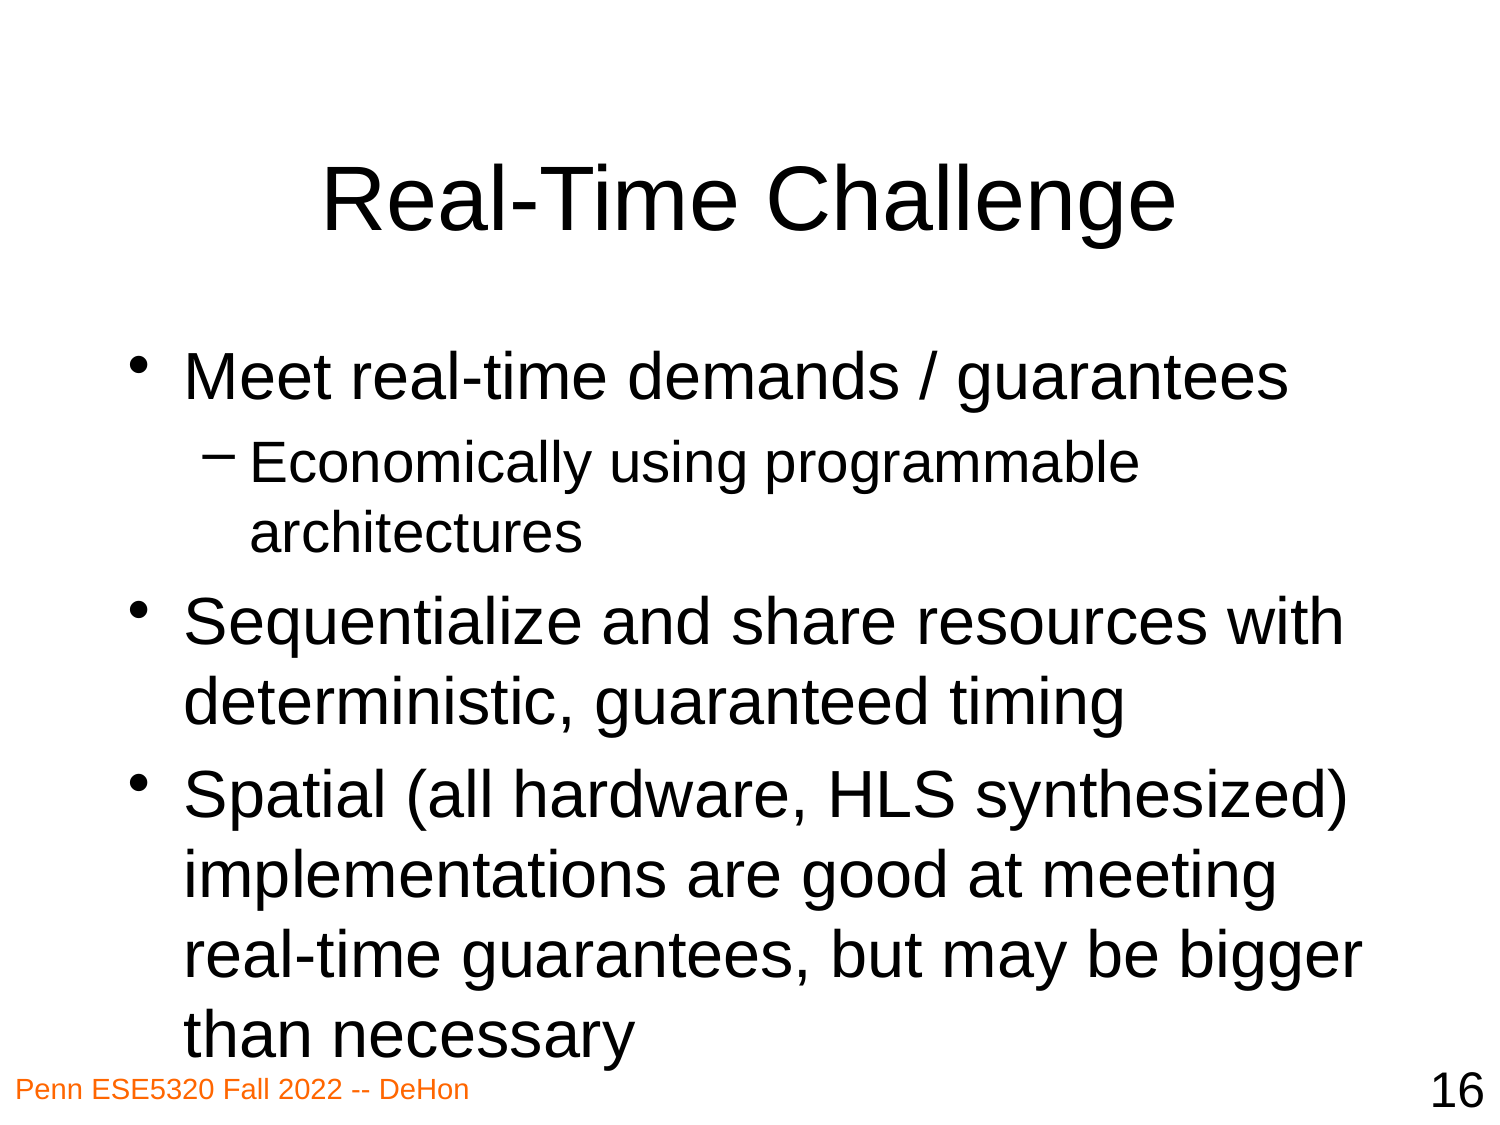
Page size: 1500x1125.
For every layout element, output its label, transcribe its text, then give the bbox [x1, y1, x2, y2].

slide_number Penn ESE5320 Fall 2022 -- DeHon [0, 1062, 576, 1125]
slide_number 16 [1187, 1049, 1500, 1125]
list Meet real-time demands / guarantees Economically using programmable architectures Sequentialize and share resources with deterministic, guaranteed timing Spatial (all hardware, HLS synthesized) implementations are good at meeting real-time guarantees, but may be bigger than necessary [112, 324, 1388, 1001]
title Real-Time Challenge [112, 99, 1388, 288]
